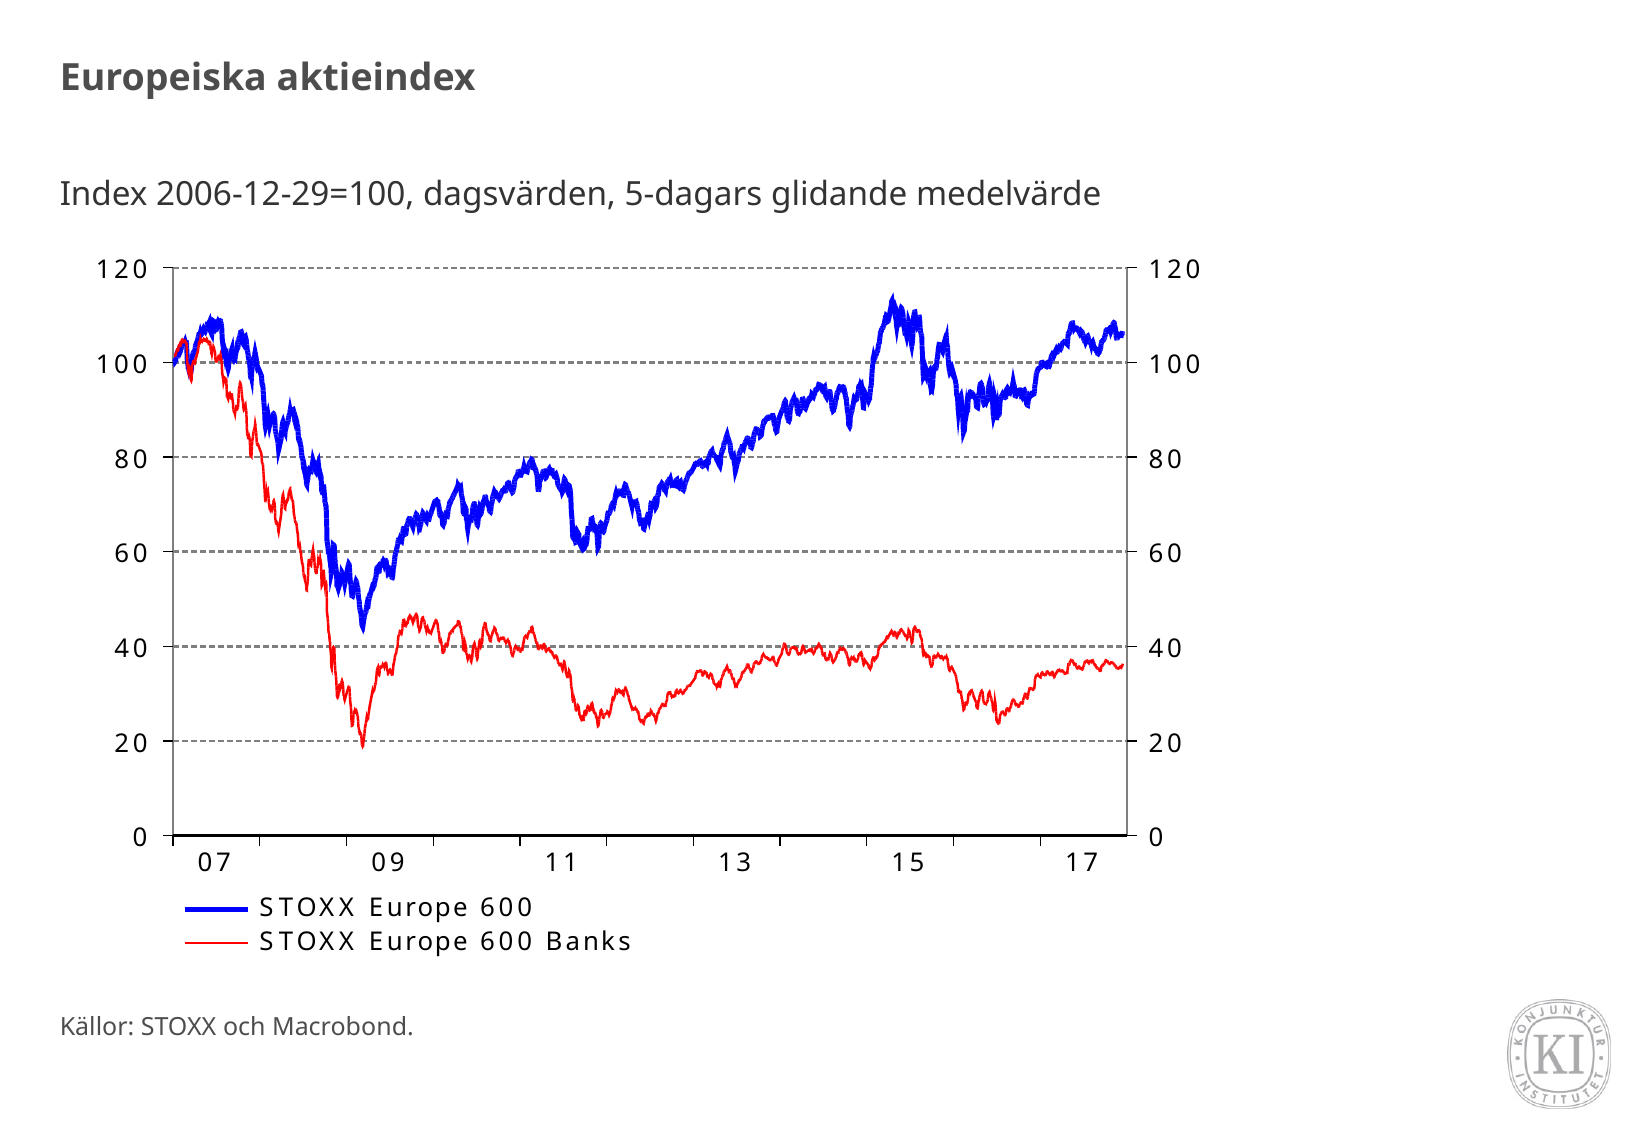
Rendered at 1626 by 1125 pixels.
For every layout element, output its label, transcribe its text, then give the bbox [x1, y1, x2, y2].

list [56, 231, 1257, 982]
subtitle Källor: STOXX och Macrobond. [44, 1003, 1474, 1106]
list Index 2006-12-29=100, dagsvärden, 5-dagars glidande medelvärde [44, 125, 1545, 220]
title Europeiska aktieindex [44, 45, 1545, 114]
picture [1507, 999, 1611, 1109]
